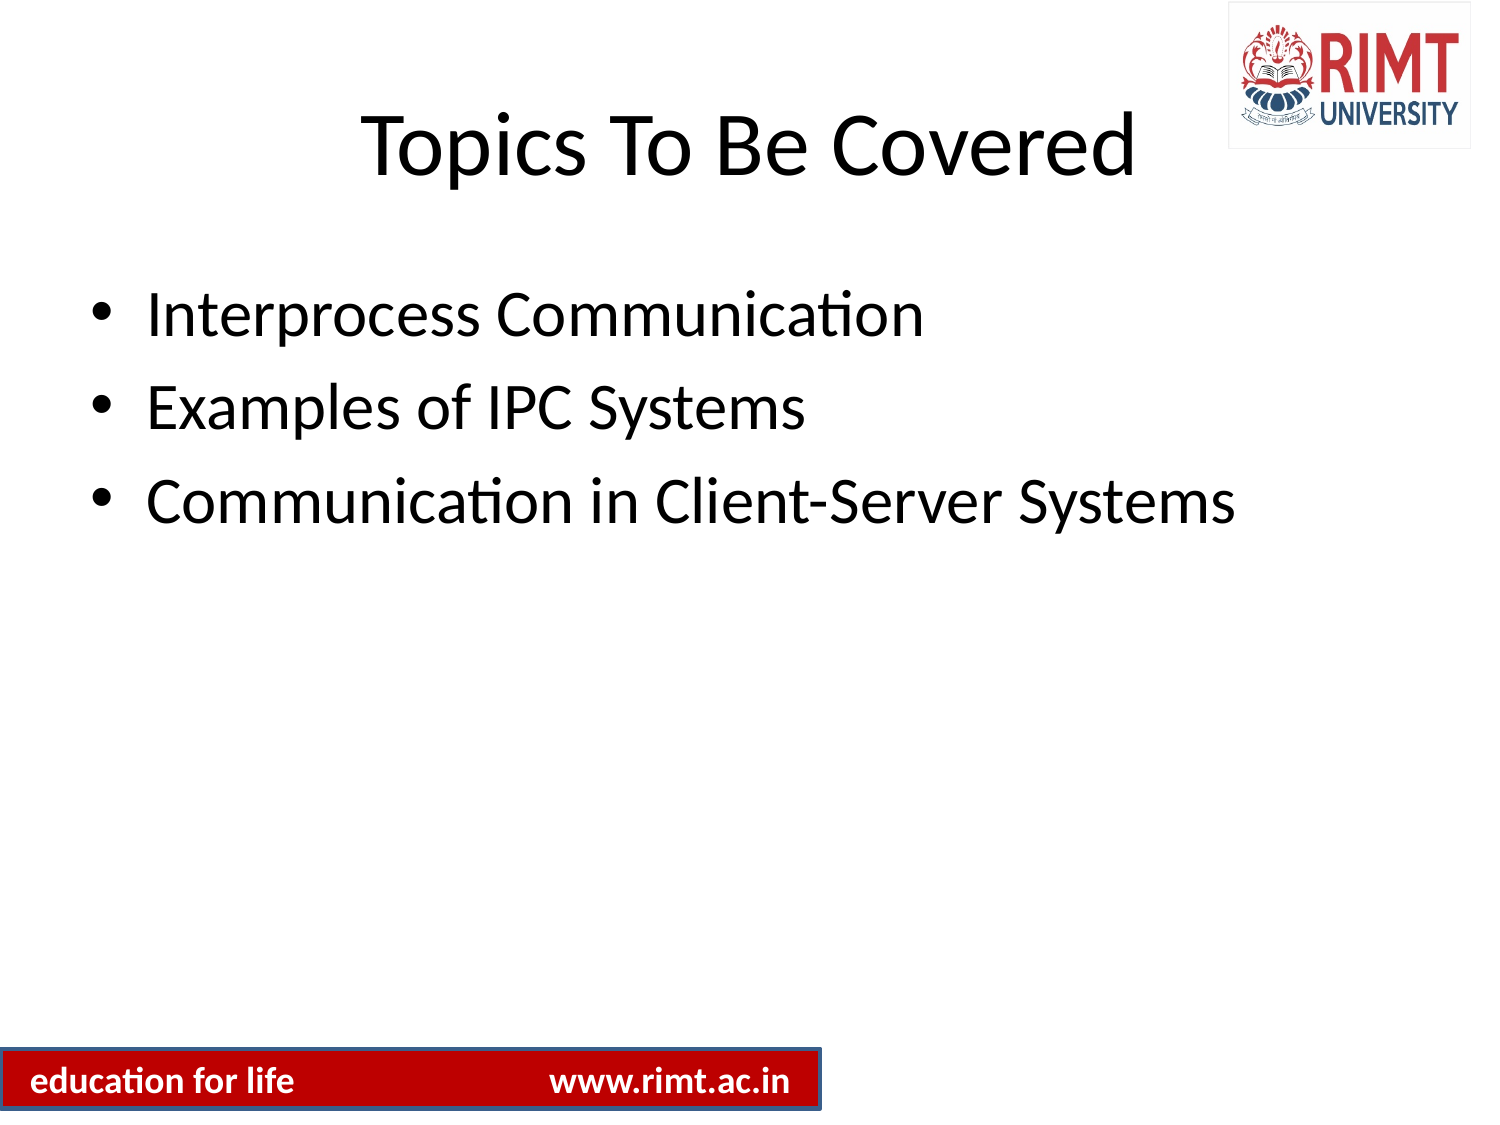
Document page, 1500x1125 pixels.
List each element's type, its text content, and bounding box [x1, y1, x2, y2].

text_box education for life www.rimt.ac.in [0, 1047, 822, 1111]
title Topics To Be Covered [75, 45, 1425, 233]
list Interprocess Communication Examples of IPC Systems Communication in Client-Server Systems [75, 262, 1425, 1005]
picture [1227, 1, 1471, 149]
